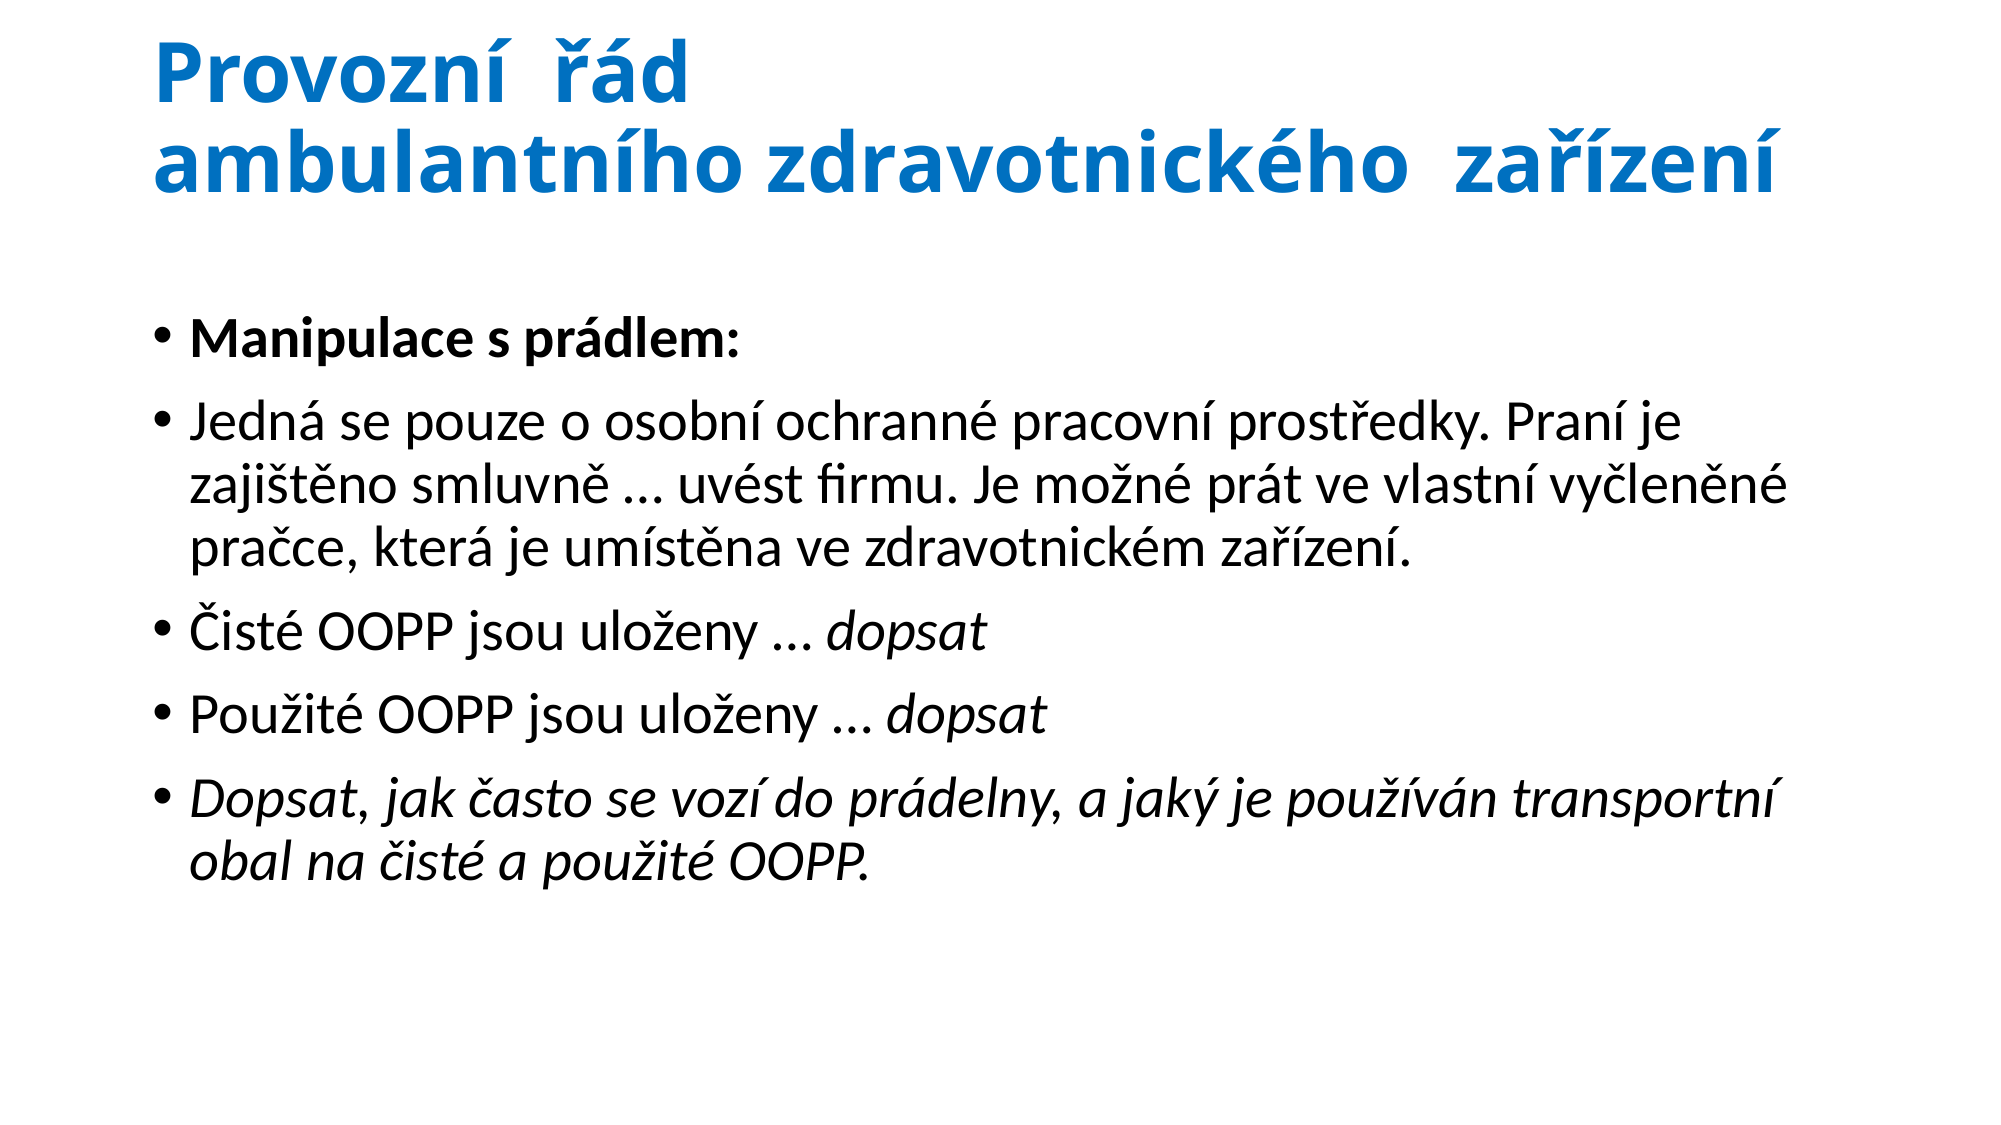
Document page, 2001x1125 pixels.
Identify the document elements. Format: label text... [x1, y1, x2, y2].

title Provozní řád ambulantního zdravotnického zařízení [137, 59, 1969, 280]
list Manipulace s prádlem: Jedná se pouze o osobní ochranné pracovní prostředky. Praní je zajištěno smluvně … uvést firmu. Je možné prát ve vlastní vyčleněné pračce, která je umístěna ve zdravotnickém zařízení. Čisté OOPP jsou uloženy … dopsat Použité OOPP jsou uloženy … dopsat Dopsat, jak často se vozí do prádelny, a jaký je používán transportní obal na čisté a použité OOPP. [137, 299, 1863, 1014]
